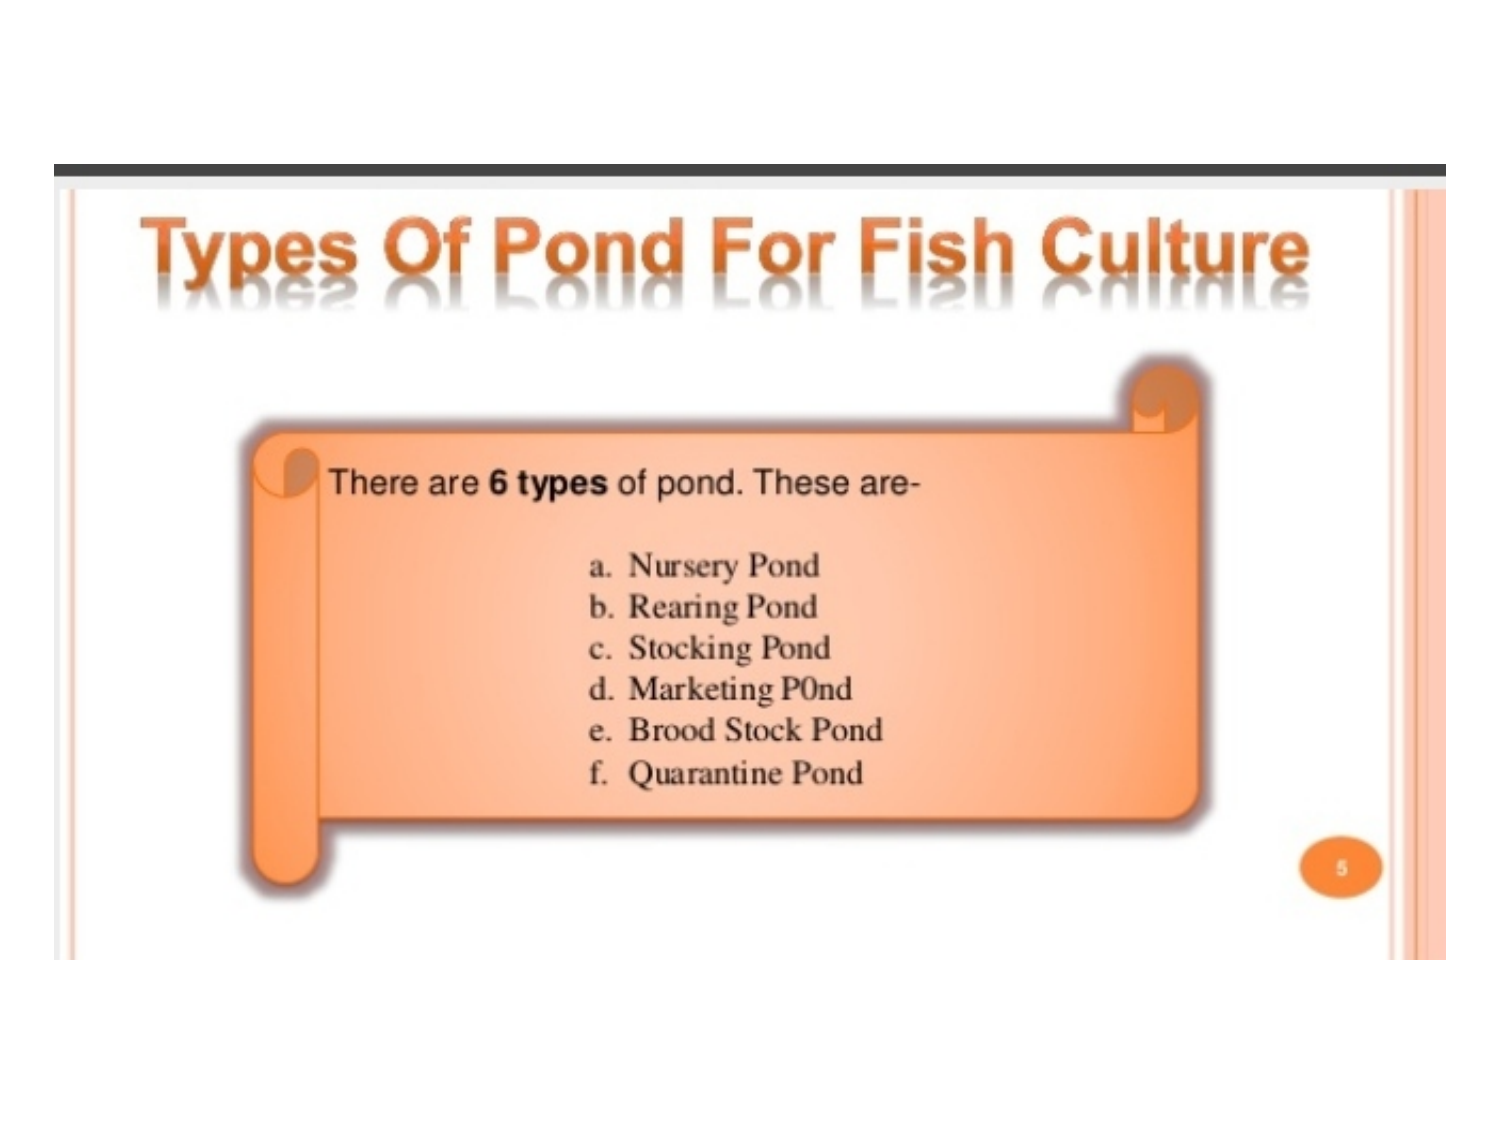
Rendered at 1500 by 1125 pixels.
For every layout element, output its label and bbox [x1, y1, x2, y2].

picture [54, 164, 1446, 960]
